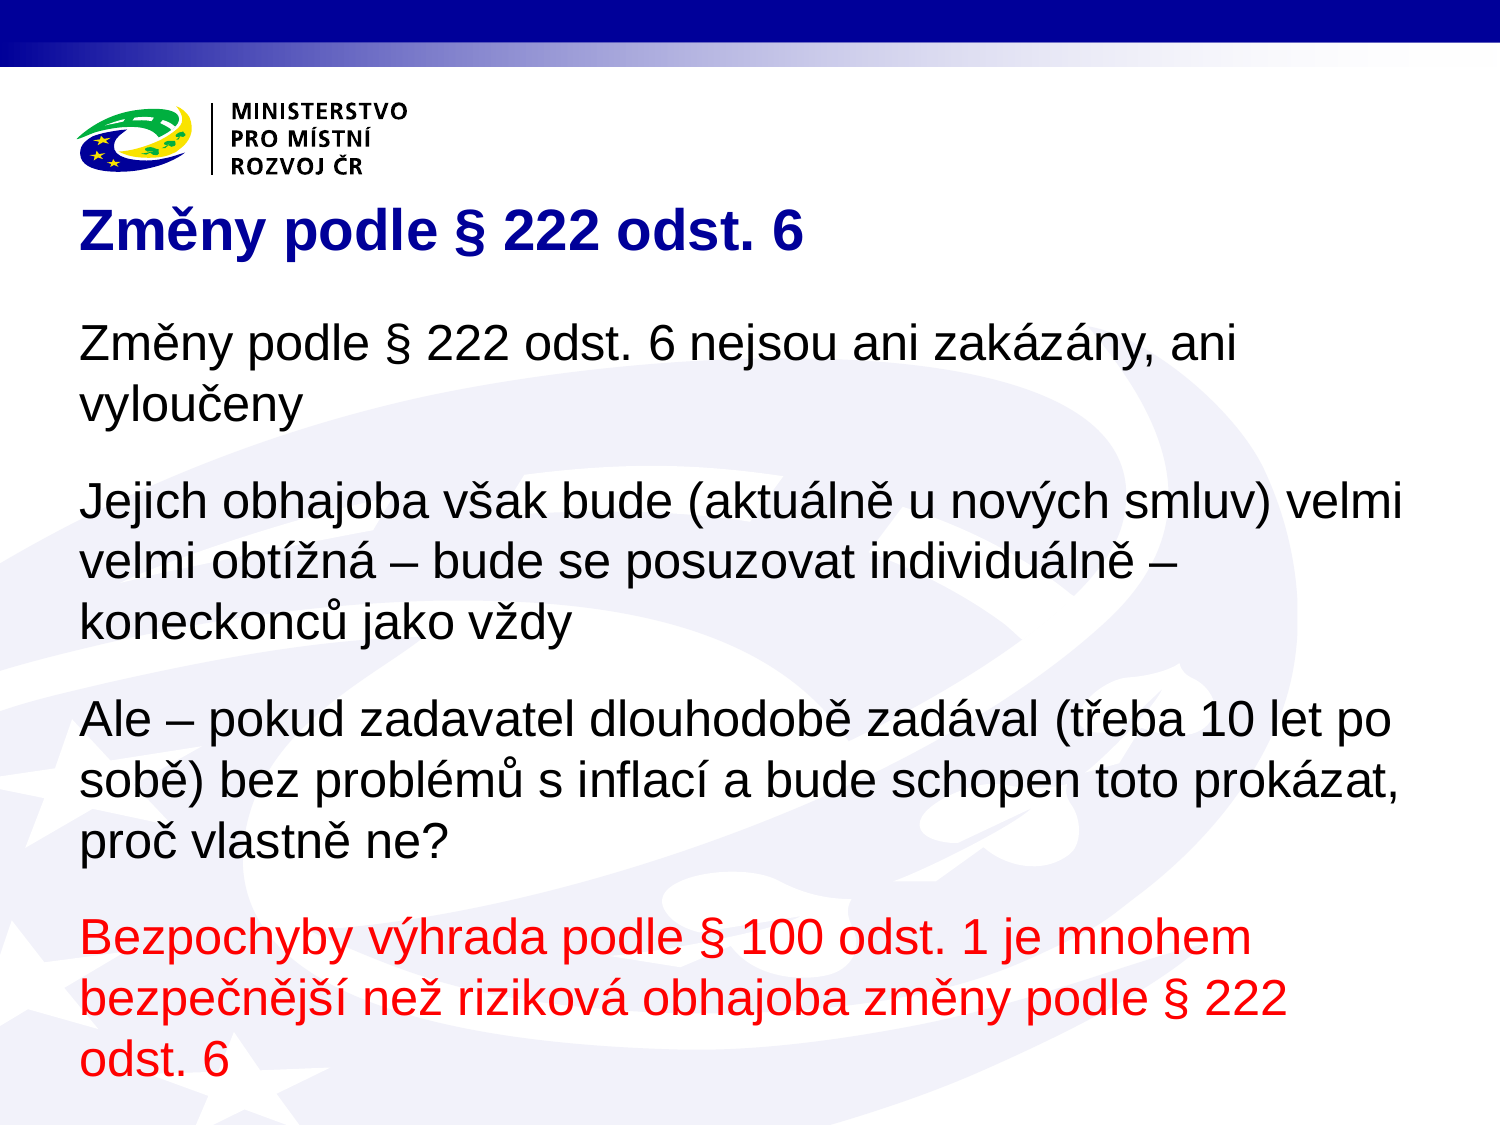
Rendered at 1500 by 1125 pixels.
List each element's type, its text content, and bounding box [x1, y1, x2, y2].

list Změny podle § 222 odst. 6 nejsou ani zakázány, ani vyloučeny Jejich obhajoba však bude (aktuálně u nových smluv) velmi velmi obtížná – bude se posuzovat individuálně – koneckonců jako vždy Ale – pokud zadavatel dlouhodobě zadával (třeba 10 let po sobě) bez problémů s inflací a bude schopen toto prokázat, proč vlastně ne? Bezpochyby výhrada podle § 100 odst. 1 je mnohem bezpečnější než riziková obhajoba změny podle § 222 odst. 6 [64, 302, 1425, 1094]
title Změny podle § 222 odst. 6 [64, 184, 1425, 291]
